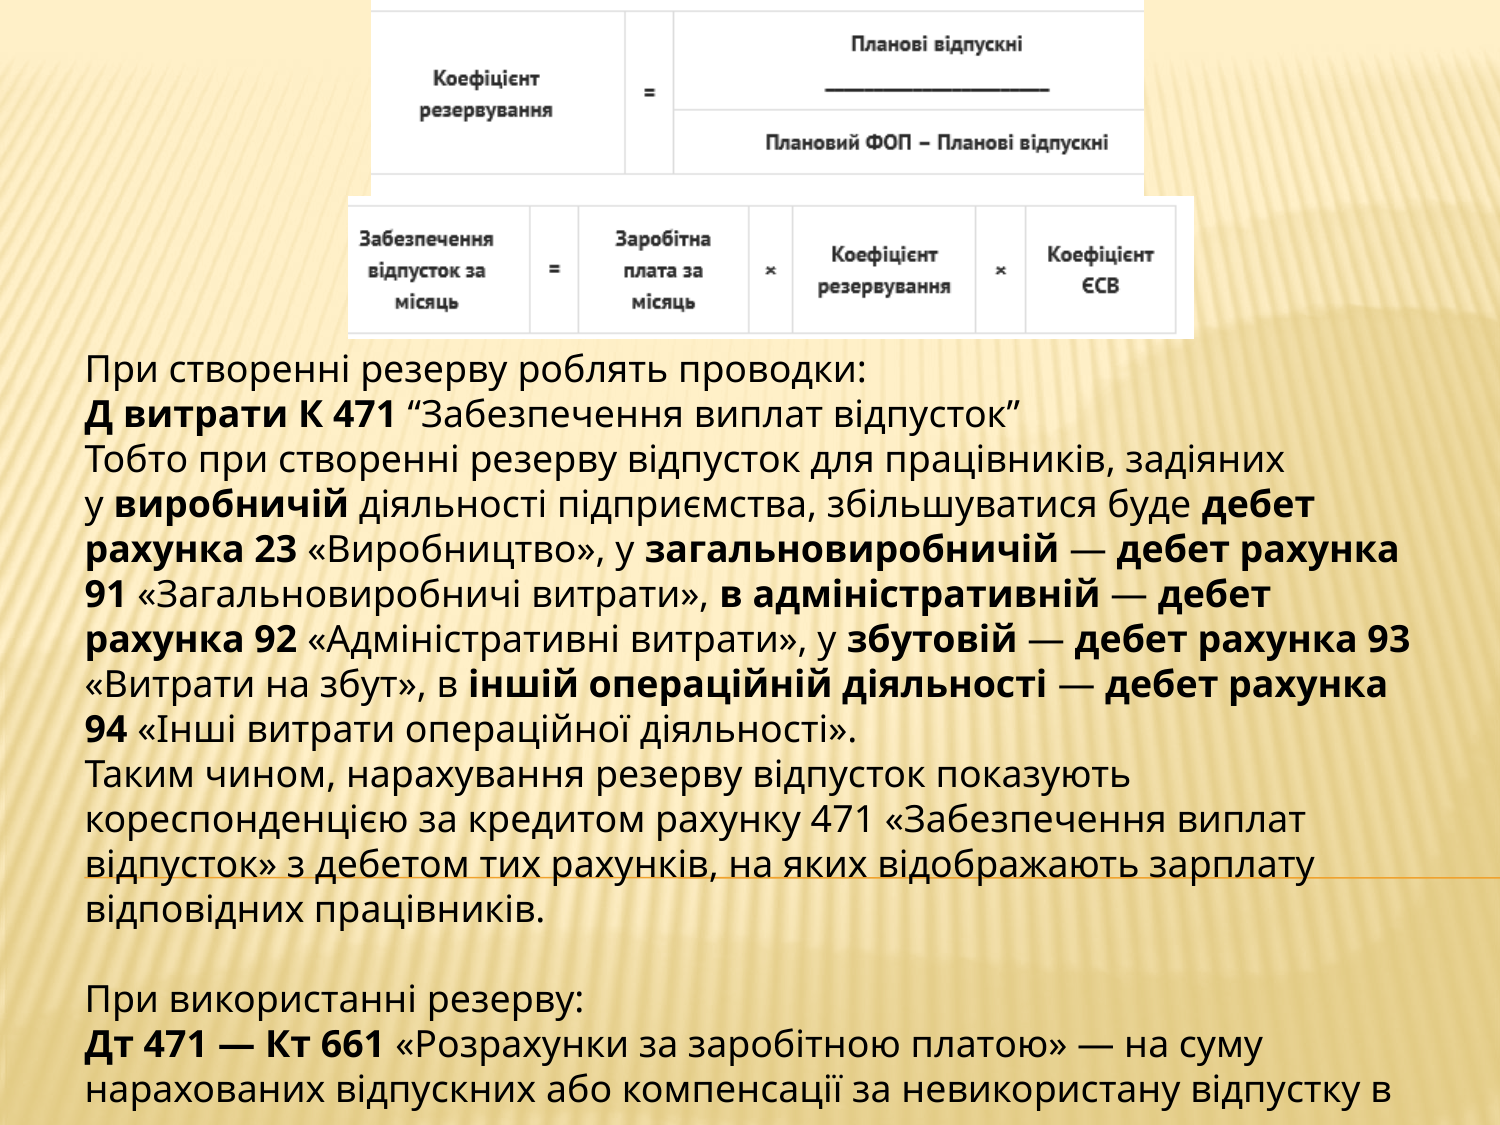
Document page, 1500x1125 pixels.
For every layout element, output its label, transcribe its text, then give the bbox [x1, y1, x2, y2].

text_box При створенні резерву роблять проводки: Д витрати К 471 “Забезпечення виплат відпусток” Тобто при створенні резерву відпусток для працівників, задіяних у виробничій діяльності підприємства, збільшуватися буде дебет рахунка 23 «Виробництво», у загальновиробничій — дебет рахунка 91 «Загальновиробничі витрати», в адміністративній — дебет рахунка 92 «Адміністративні витрати», у збутовій — дебет рахунка 93 «Витрати на збут», в іншій операційній діяльності — дебет рахунка 94 «Інші витрати операційної діяльності». Таким чином, нарахування резерву відпусток показують кореспонденцією за кредитом рахунку 471 «Забезпечення виплат відпусток» з дебетом тих рахунків, на яких відображають зарплату відповідних працівників. При використанні резерву: Дт 471 — Кт 661 «Розрахунки за заробітною платою» — на суму нарахованих відпускних або компенсації за невикористану відпустку в межах резерву; [69, 338, 1446, 1125]
picture [347, 0, 1194, 339]
